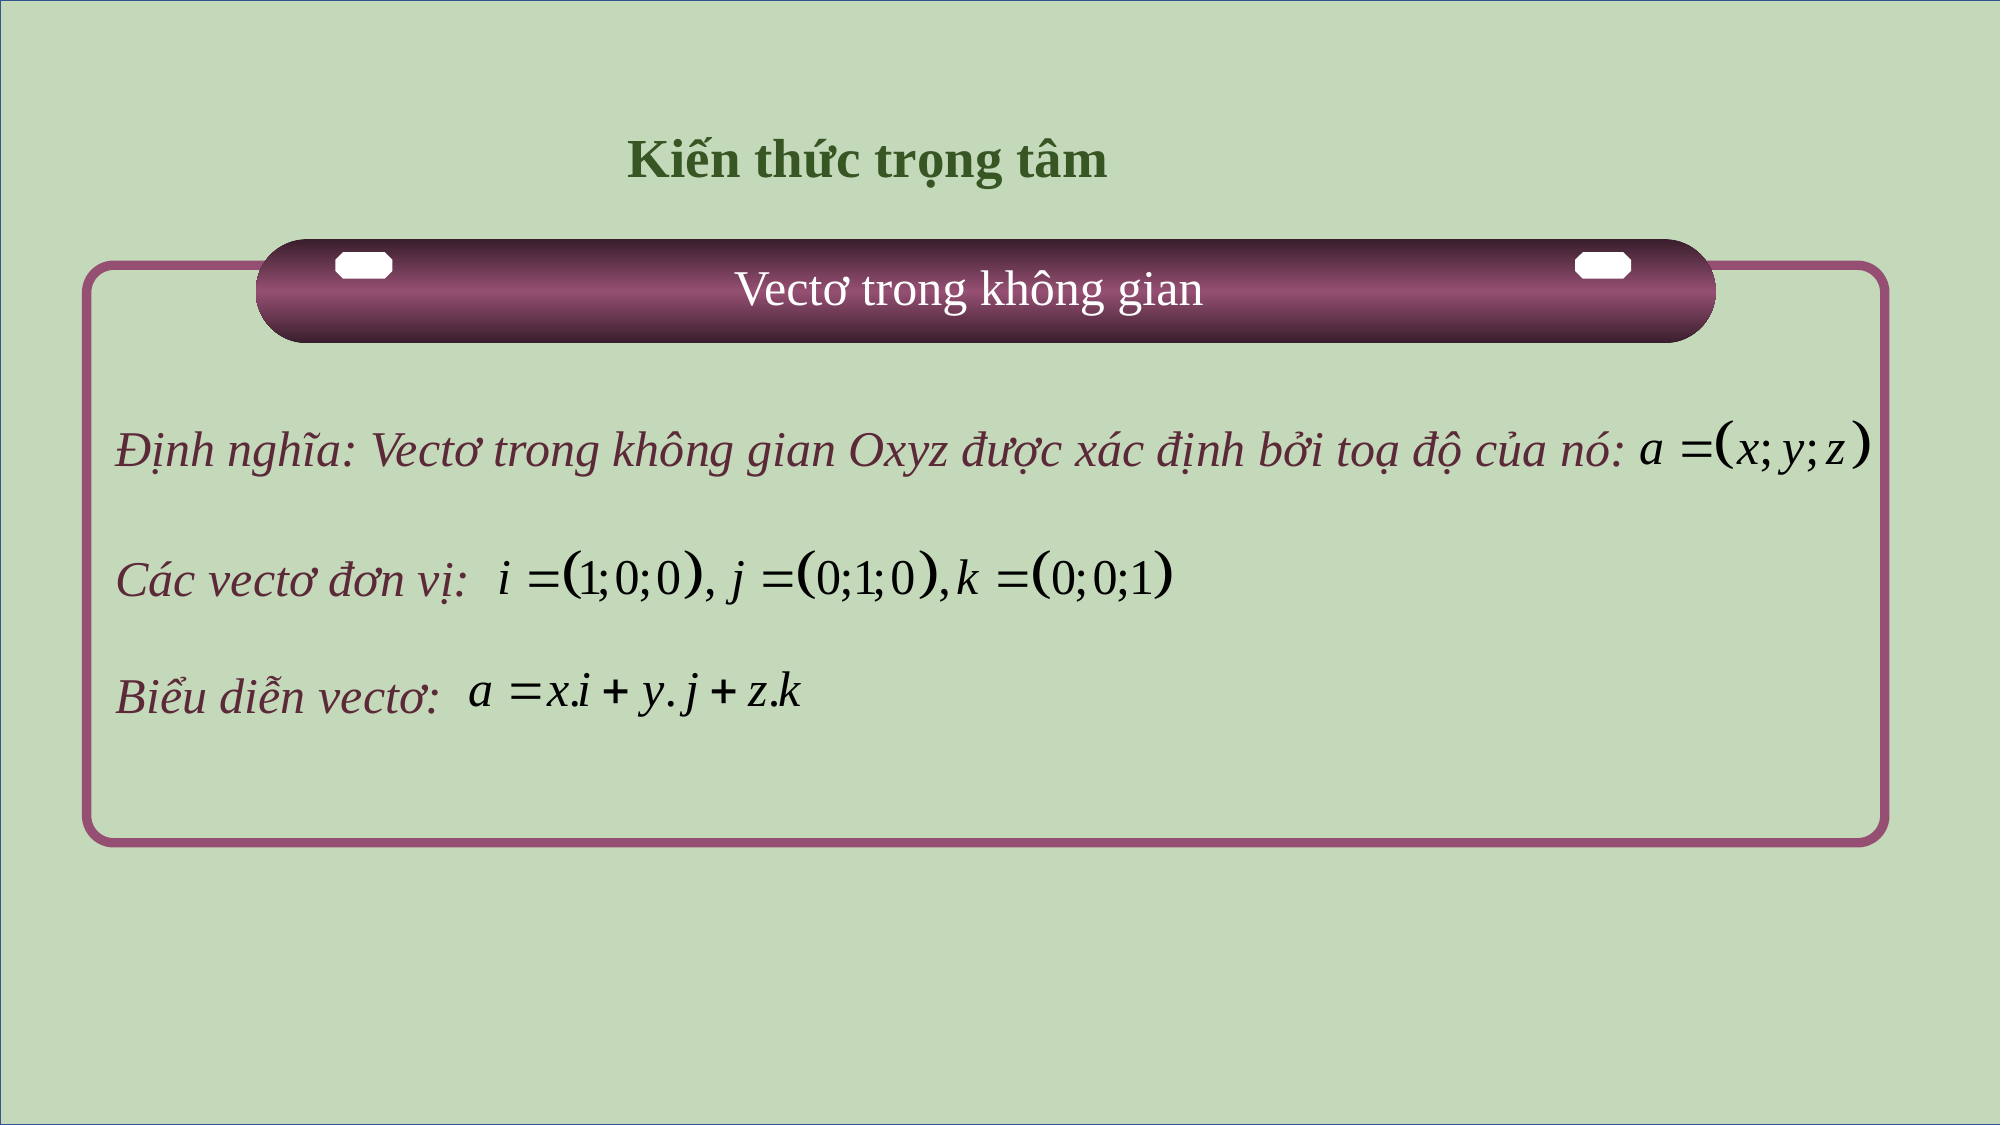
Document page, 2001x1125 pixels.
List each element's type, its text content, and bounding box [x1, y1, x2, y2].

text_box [465, 652, 809, 724]
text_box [491, 540, 1173, 618]
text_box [1636, 410, 1870, 488]
text_box [0, 0, 2000, 1125]
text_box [86, 239, 1885, 843]
text_box Kiến thức trọng tâm [613, 122, 1359, 198]
